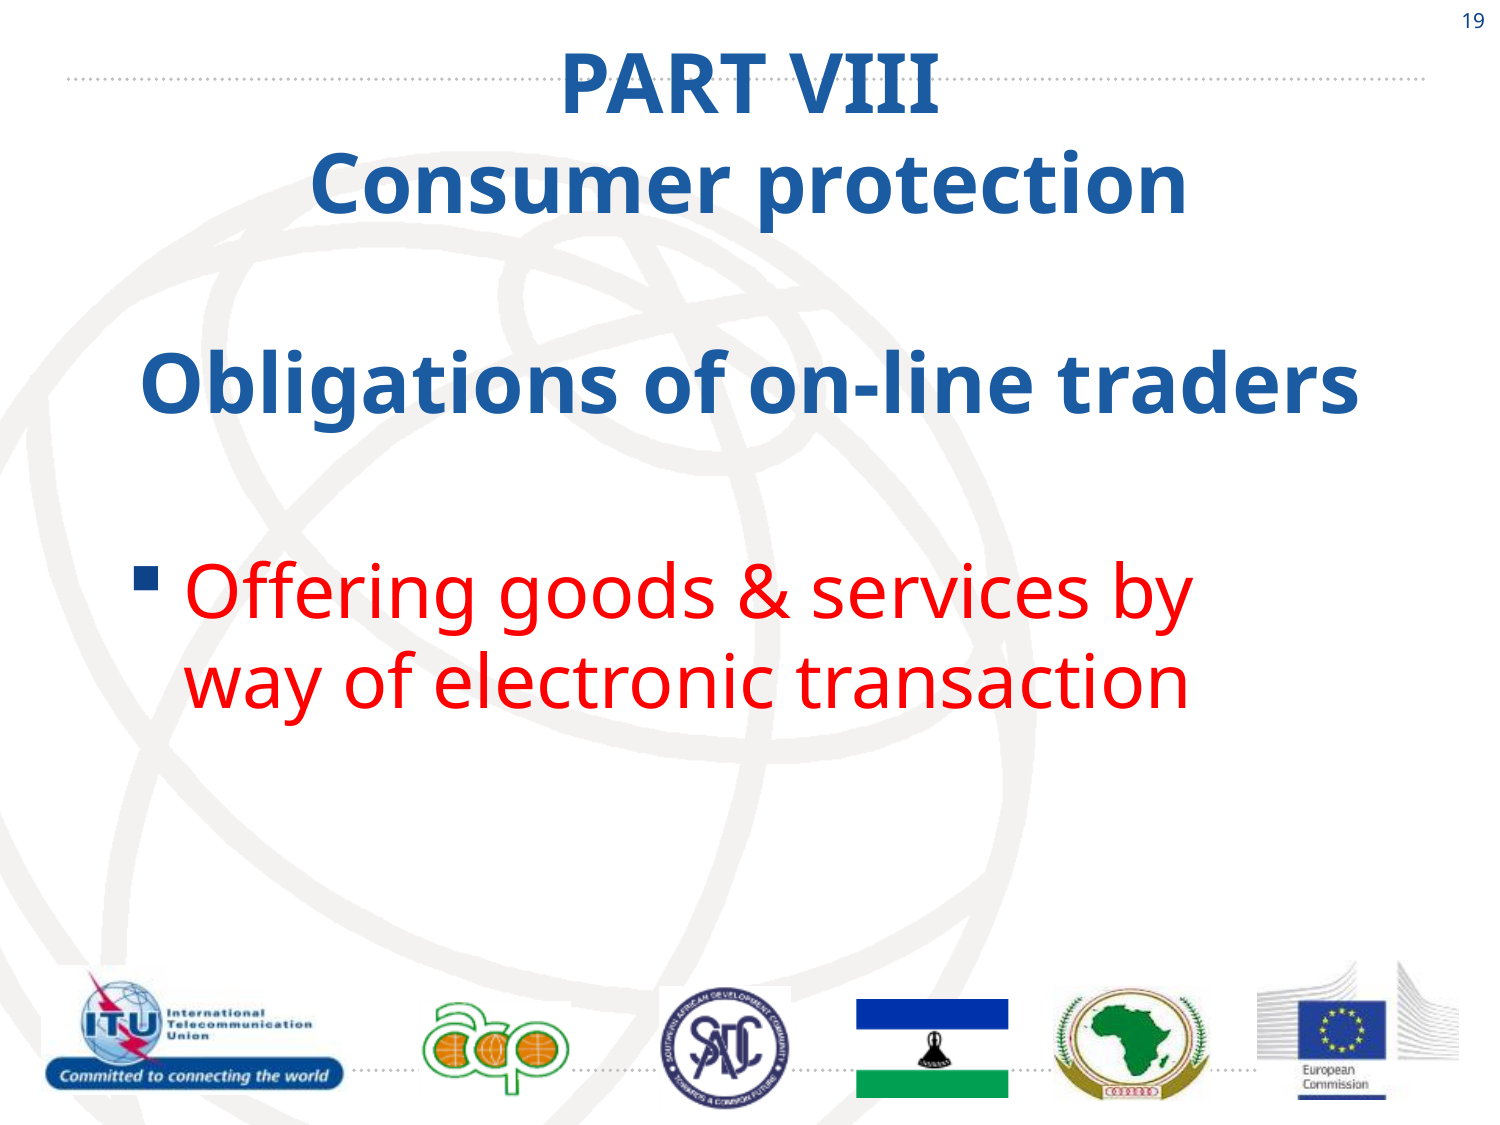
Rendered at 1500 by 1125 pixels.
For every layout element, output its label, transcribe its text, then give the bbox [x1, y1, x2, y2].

picture [0, 132, 1061, 1125]
slide_number 19 [1443, 0, 1500, 41]
picture [1257, 960, 1459, 1100]
list Offering goods & services by way of electronic transaction [112, 326, 1270, 1025]
title PART VIII Consumer protection Obligations of on-line traders [112, 0, 1388, 490]
